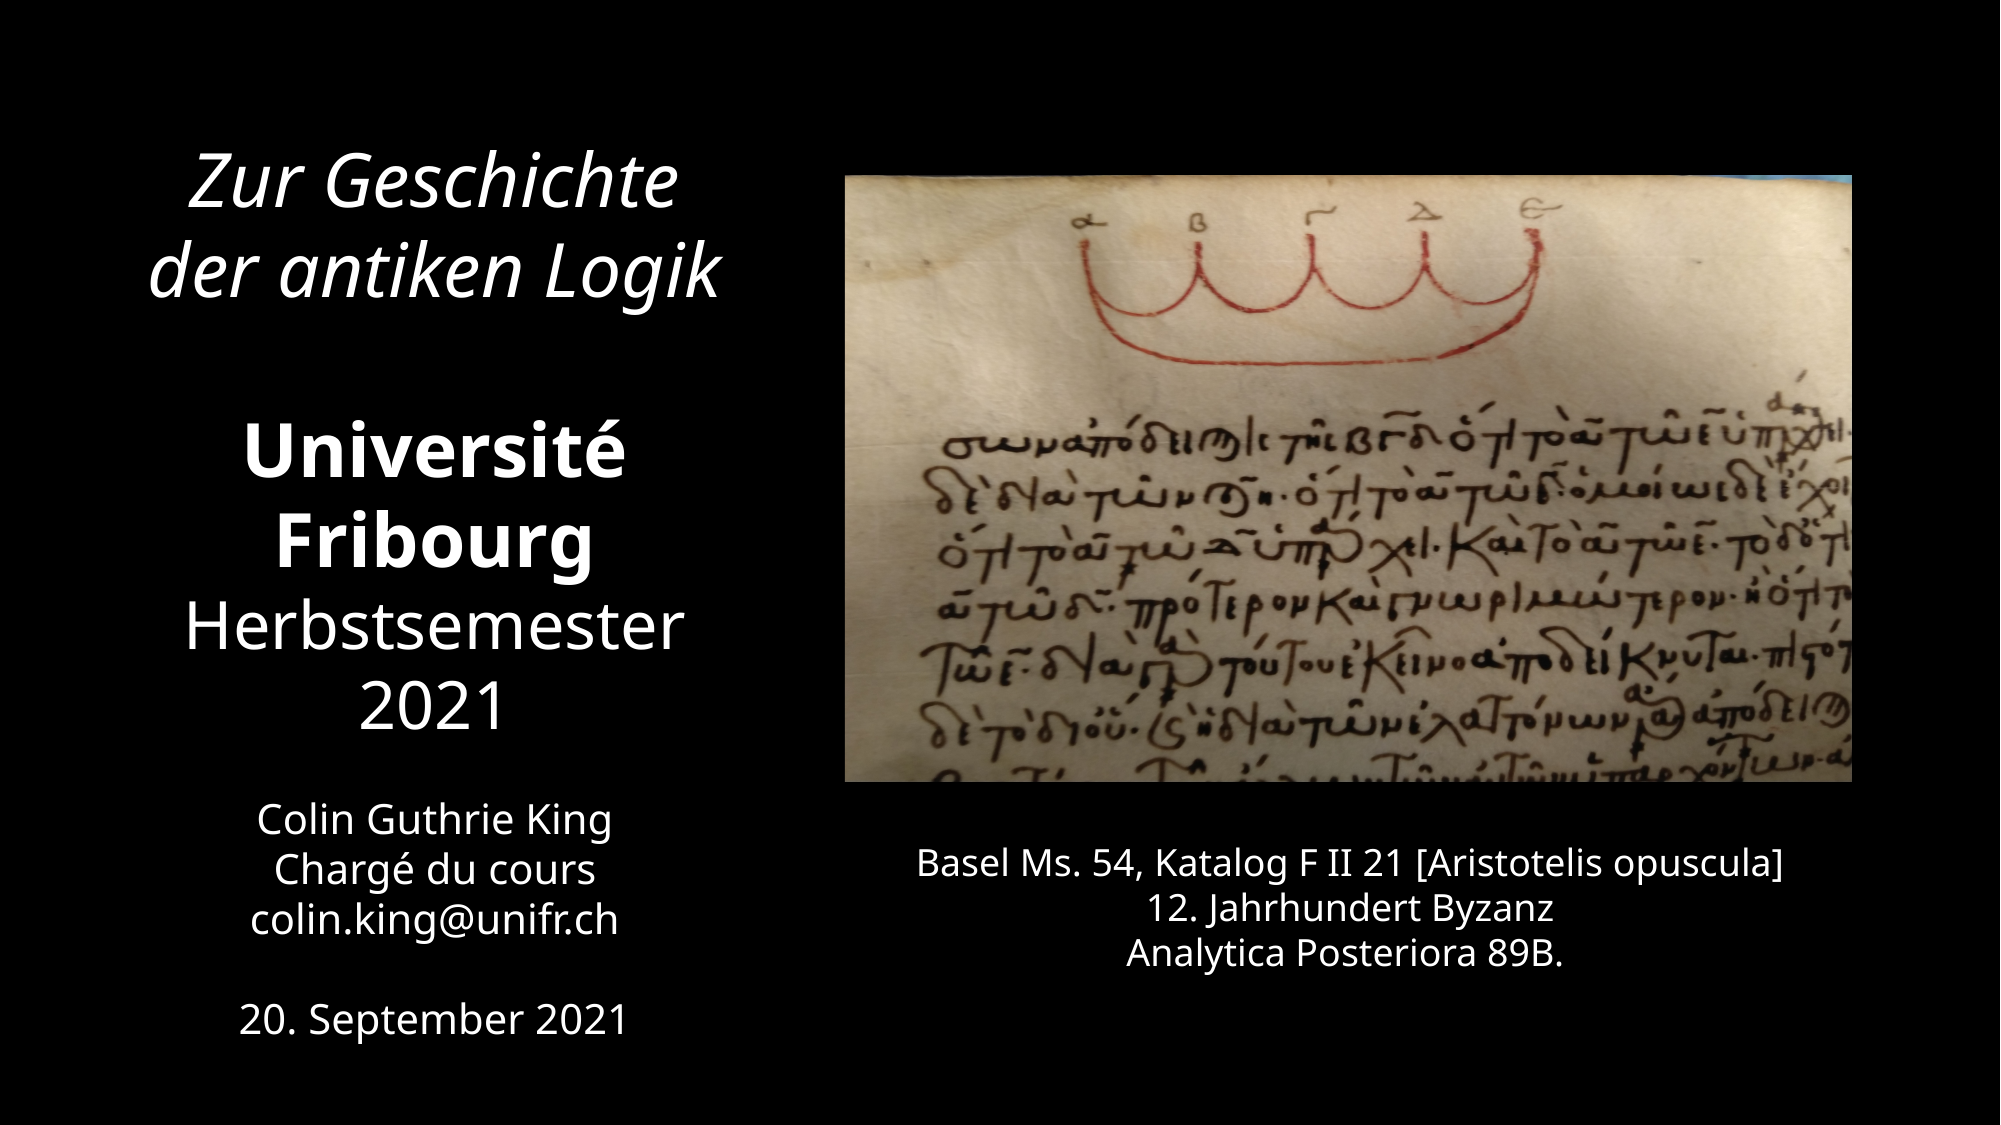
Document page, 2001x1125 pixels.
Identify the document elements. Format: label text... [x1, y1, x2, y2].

text_box Zur Geschichte der antiken Logik Université Fribourg Herbstsemester 2021 Colin Guthrie King Chargé du cours colin.king@unifr.ch 20. September 2021 [114, 125, 755, 1050]
picture [844, 175, 1856, 784]
text_box Basel Ms. 54, Katalog F II 21 [Aristotelis opuscula] 12. Jahrhundert Byzanz Analytica Posteriora 89B. [901, 832, 1800, 982]
